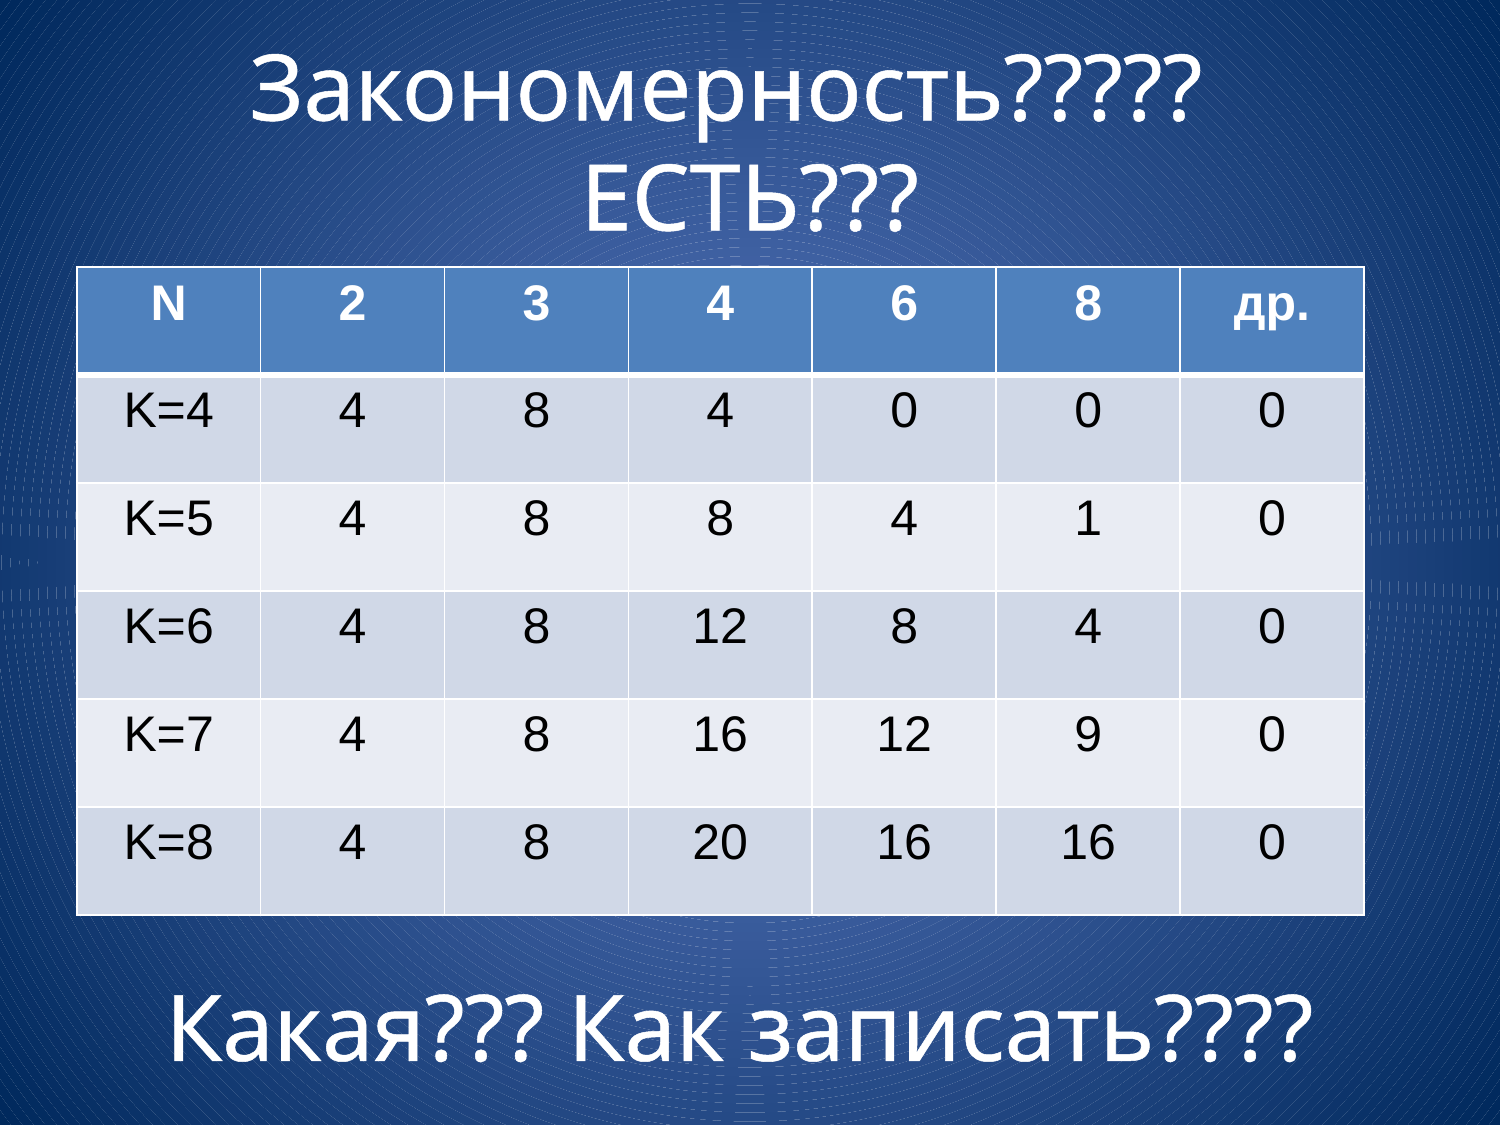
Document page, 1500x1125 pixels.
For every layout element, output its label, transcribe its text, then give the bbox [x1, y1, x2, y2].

table_header N [78, 268, 260, 372]
table_cell 8 [445, 378, 628, 482]
table_cell 4 [261, 378, 444, 482]
table_cell 0 [997, 378, 1179, 482]
table_cell 0 [1181, 700, 1363, 806]
table_cell 9 [997, 700, 1179, 806]
table_cell 4 [261, 484, 444, 590]
table_header 3 [445, 268, 628, 372]
table_cell 8 [445, 484, 628, 590]
table_cell 4 [261, 700, 444, 806]
table_cell 4 [629, 378, 811, 482]
table_cell 8 [445, 700, 628, 806]
table_cell K=4 [78, 378, 260, 482]
table_cell 16 [629, 700, 811, 806]
table_cell 8 [445, 808, 628, 914]
table_header 6 [813, 268, 995, 372]
table_cell K=6 [78, 592, 260, 698]
table_cell K=8 [78, 808, 260, 914]
table_header др. [1181, 268, 1363, 372]
table_cell 0 [1181, 592, 1363, 698]
table_cell 16 [813, 808, 995, 914]
table_cell K=7 [78, 700, 260, 806]
table_header 8 [997, 268, 1179, 372]
table_cell 12 [629, 592, 811, 698]
table_cell 0 [1181, 808, 1363, 914]
title Закономерность????? ЕСТЬ??? [75, 45, 1425, 233]
table_cell 0 [1181, 484, 1363, 590]
table_cell 4 [813, 484, 995, 590]
table_cell 8 [629, 484, 811, 590]
table_cell 16 [997, 808, 1179, 914]
table_cell 8 [445, 592, 628, 698]
table_cell 1 [997, 484, 1179, 590]
table_cell 0 [1181, 378, 1363, 482]
table_cell 0 [813, 378, 995, 482]
table_cell 12 [813, 700, 995, 806]
table_cell 4 [261, 808, 444, 914]
table_cell 4 [997, 592, 1179, 698]
table_cell K=5 [78, 484, 260, 590]
table_header 2 [261, 268, 444, 372]
table_header 4 [629, 268, 811, 372]
table_cell 20 [629, 808, 811, 914]
table_cell 4 [261, 592, 444, 698]
table_cell 8 [813, 592, 995, 698]
text_box Какая??? Как записать???? [64, 931, 1415, 1120]
